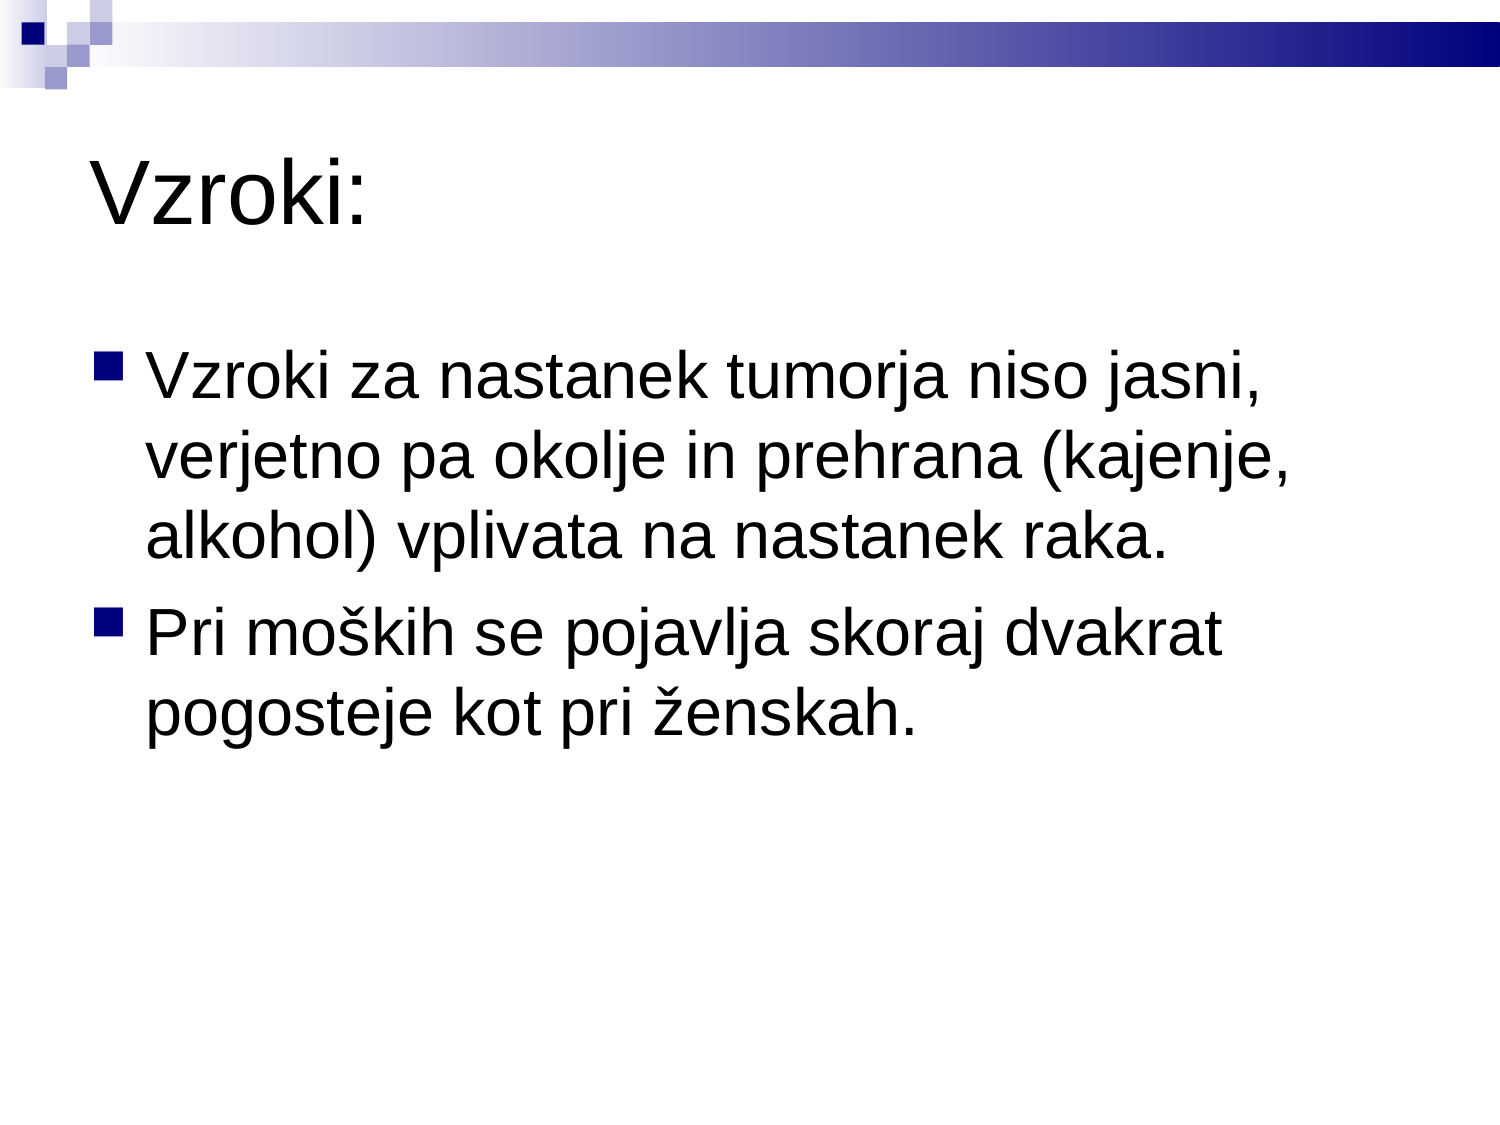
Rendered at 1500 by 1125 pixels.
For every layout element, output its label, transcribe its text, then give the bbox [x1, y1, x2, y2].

text_box Vzroki: [74, 74, 1425, 300]
text_box Vzroki za nastanek tumorja niso jasni, verjetno pa okolje in prehrana (kajenje, alkohol) vplivata na nastanek raka. Pri moških se pojavlja skoraj dvakrat pogosteje kot pri ženskah. [74, 324, 1425, 963]
